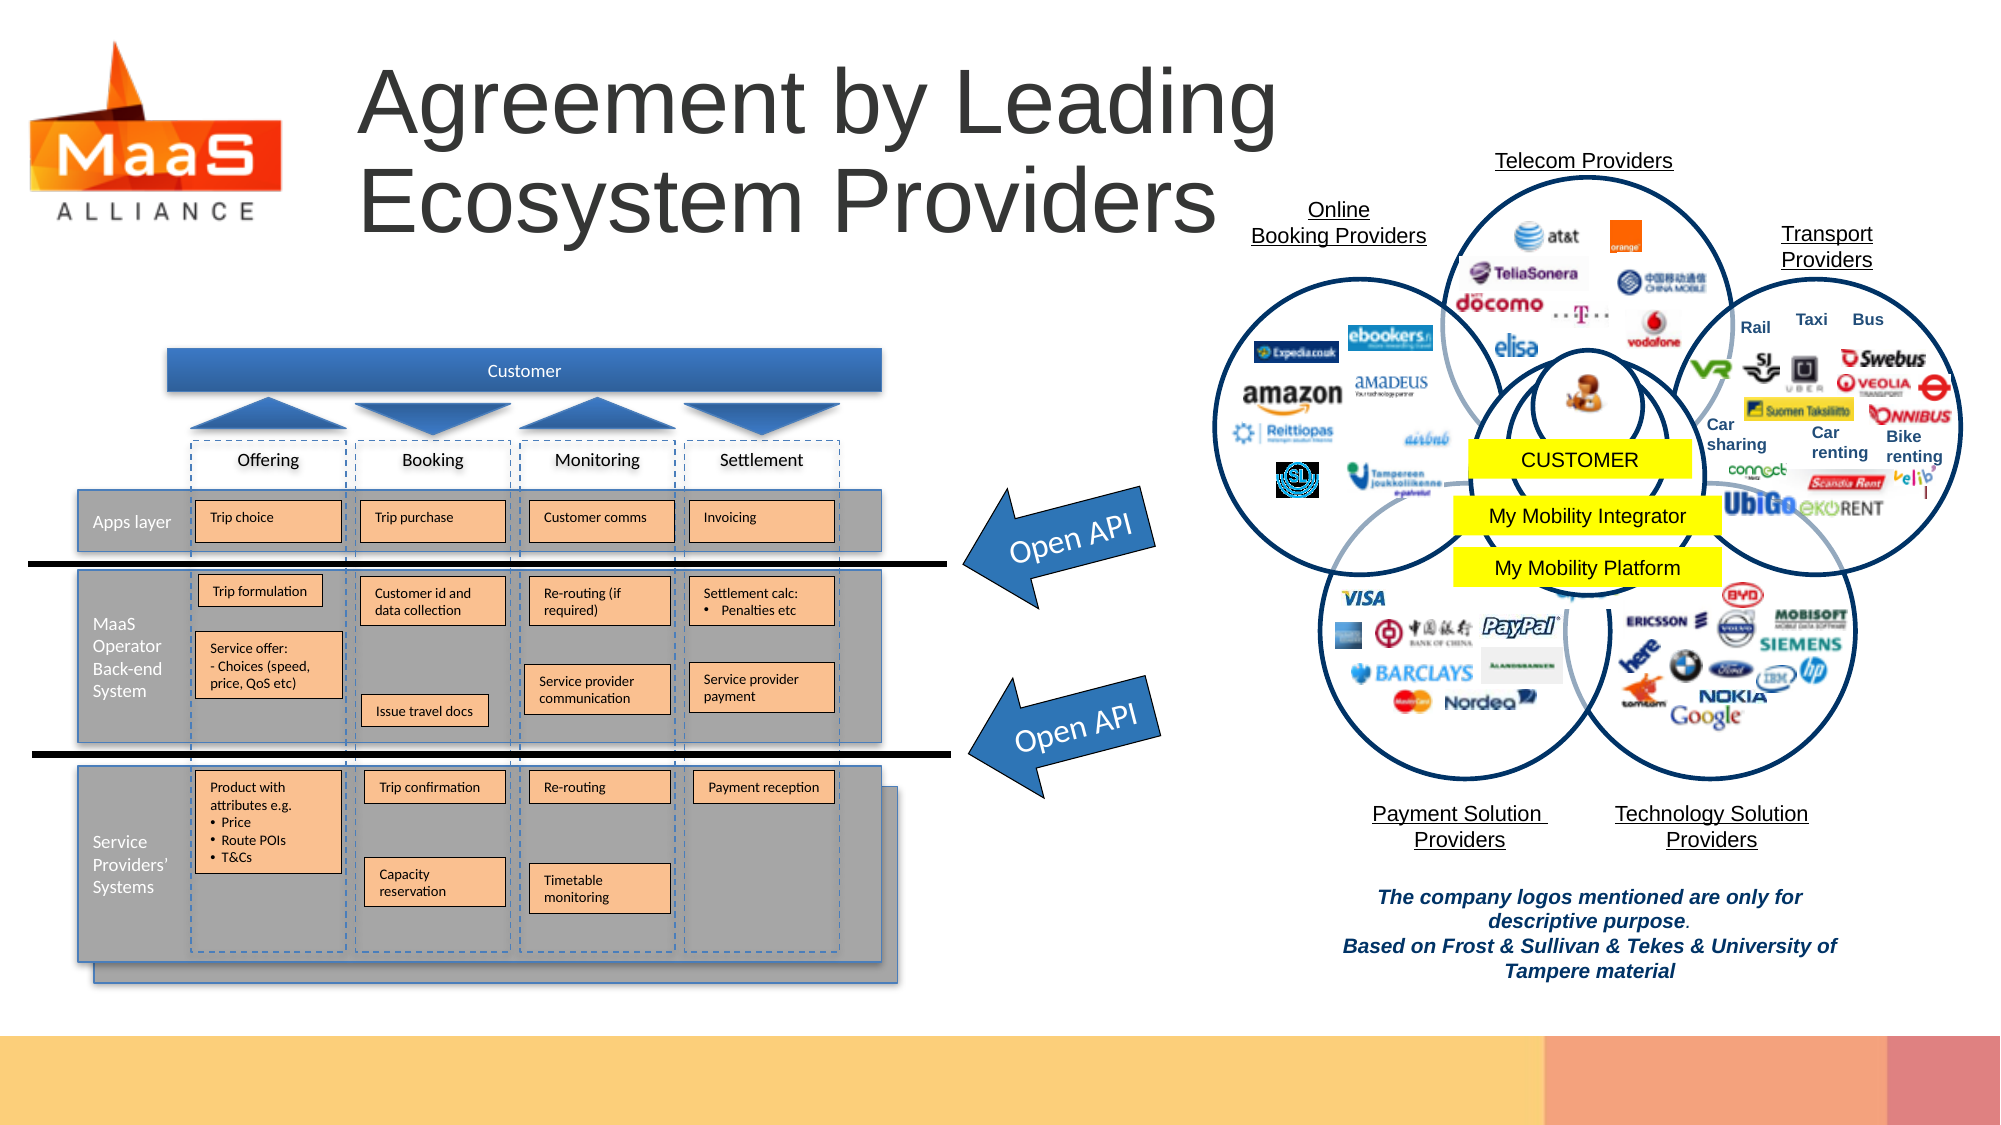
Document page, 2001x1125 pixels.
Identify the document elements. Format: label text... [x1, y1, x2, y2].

title Agreement by Leading Ecosystem Providers [342, 44, 1527, 262]
picture [21, 37, 289, 228]
picture [0, 1036, 2000, 1125]
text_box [28, 348, 951, 983]
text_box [1214, 139, 1961, 992]
text_box Open API [962, 485, 1156, 610]
text_box Open API [967, 675, 1162, 800]
